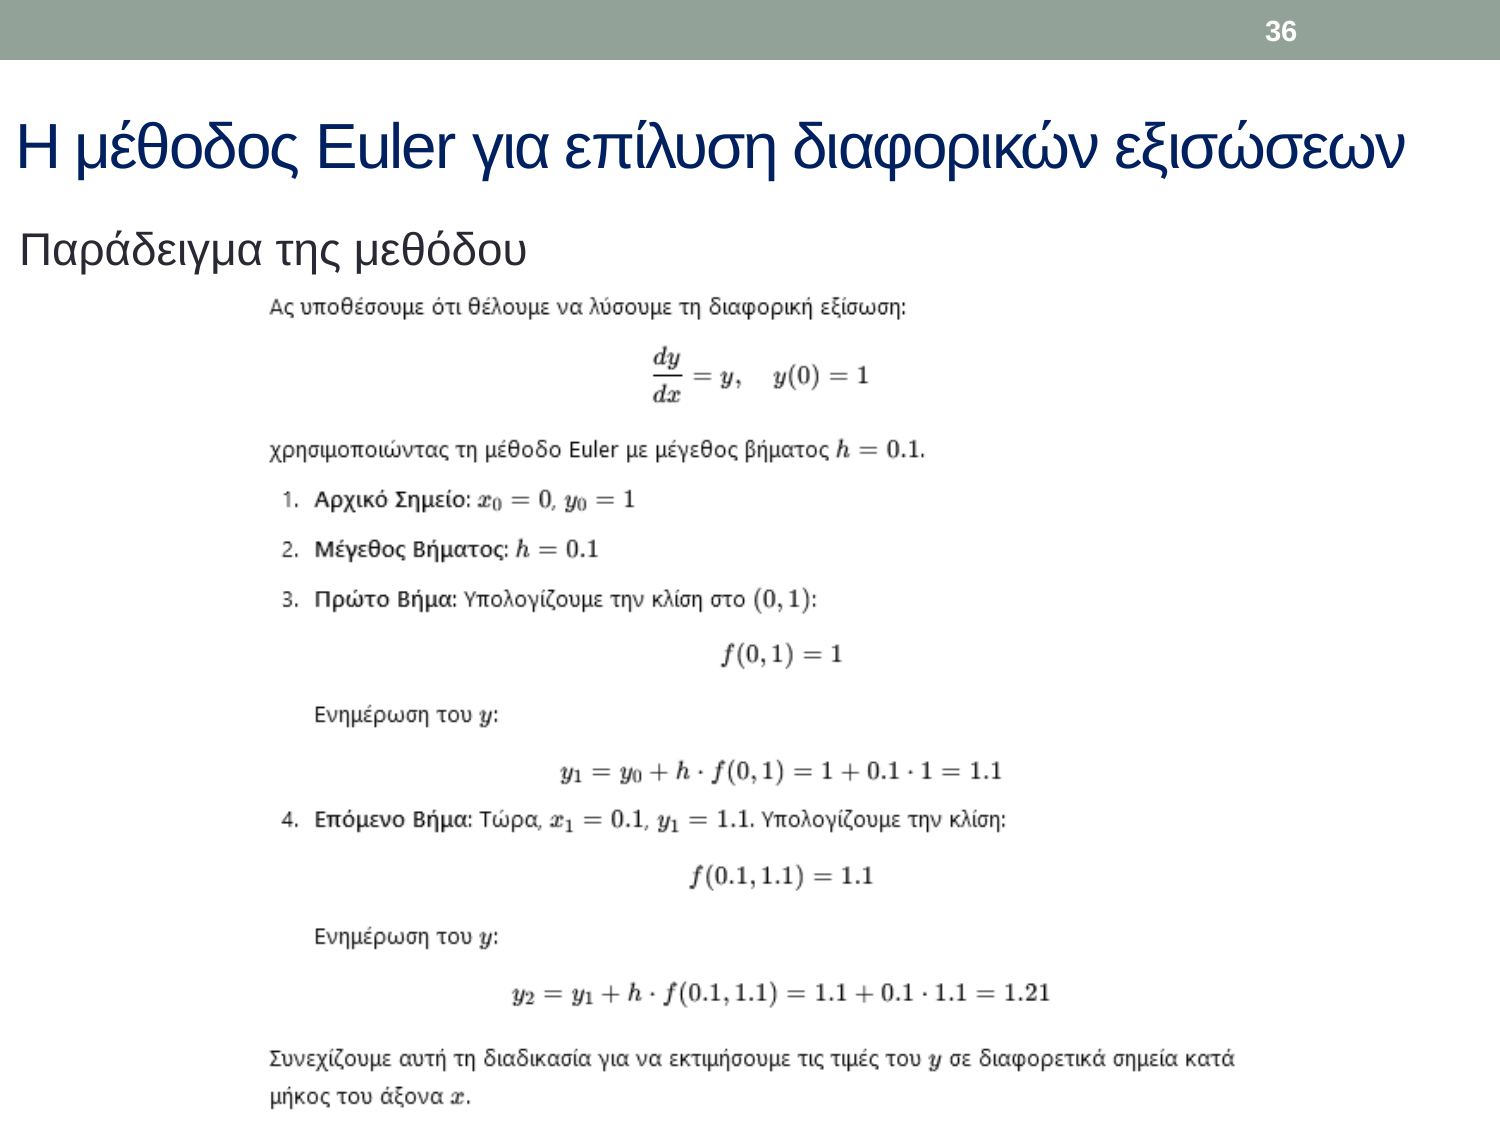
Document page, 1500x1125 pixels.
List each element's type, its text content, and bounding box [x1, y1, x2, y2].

list Παράδειγμα της μεθόδου [4, 212, 1462, 296]
title Η μέθοδος Euler για επίλυση διαφορικών εξισώσεων [0, 62, 1500, 225]
slide_number 36 [1250, 3, 1425, 57]
picture [262, 288, 1247, 1118]
